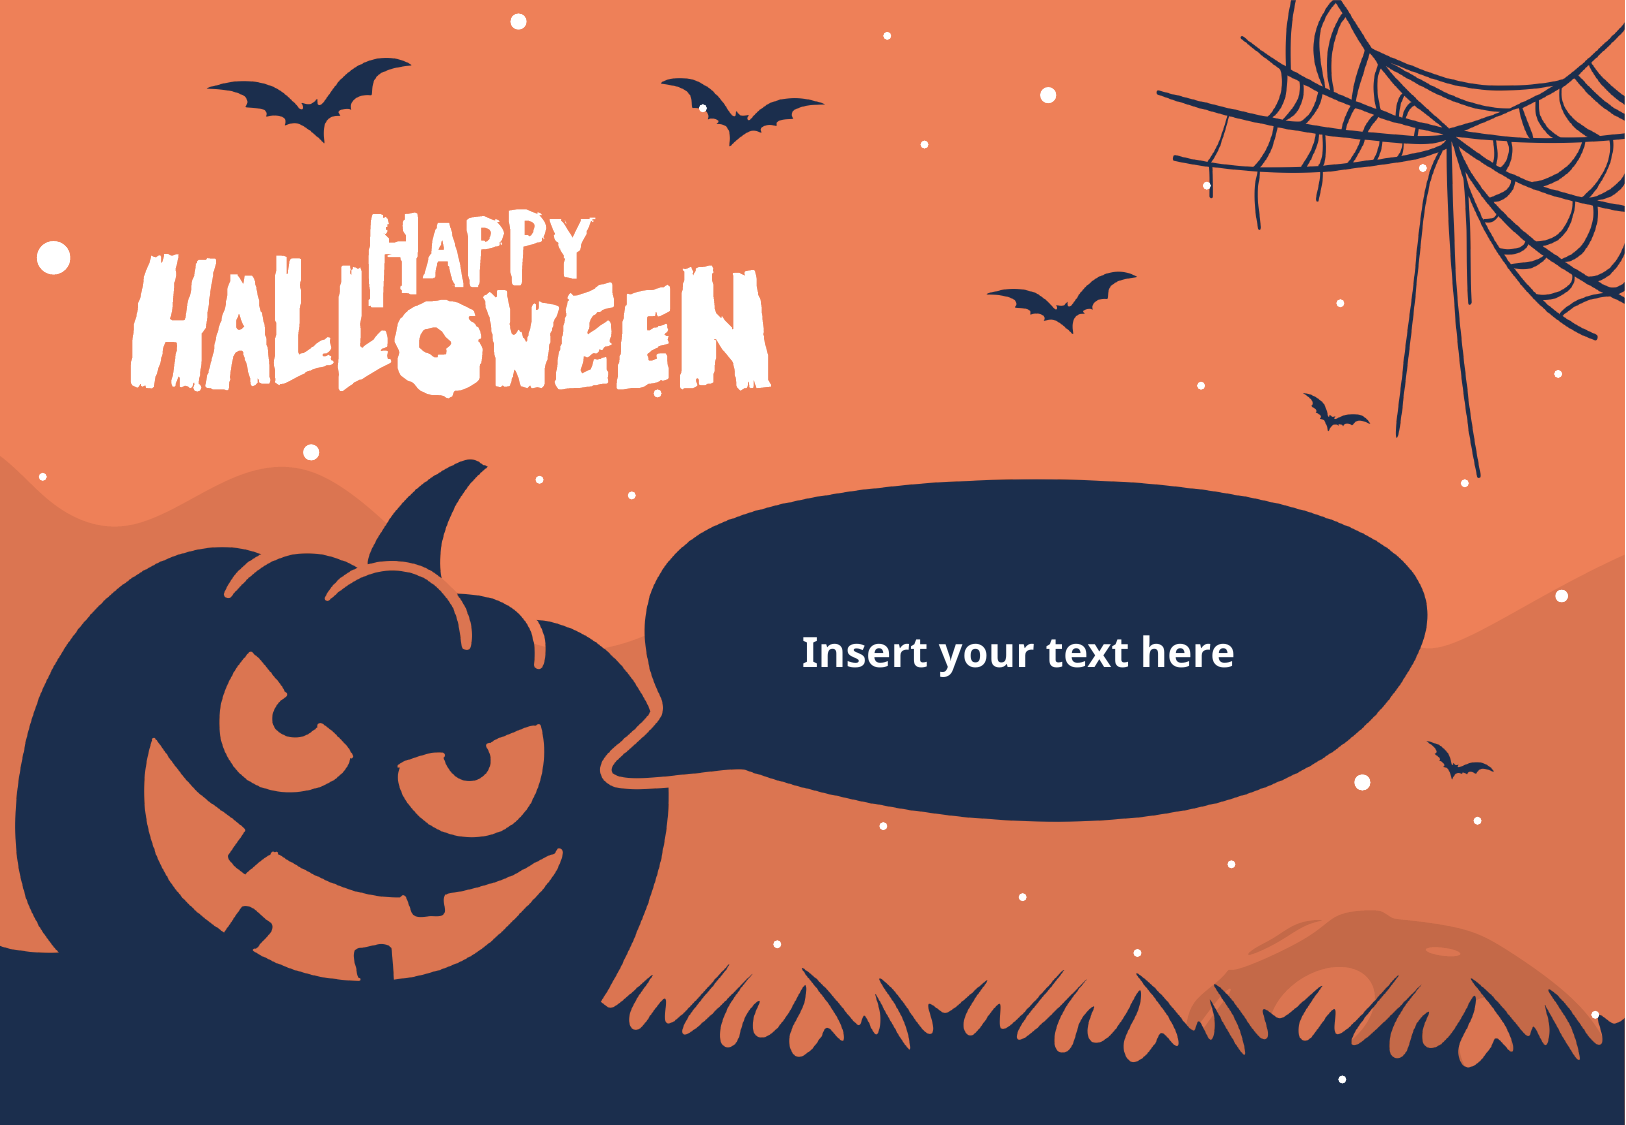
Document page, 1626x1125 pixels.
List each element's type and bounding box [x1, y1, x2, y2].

text_box [130, 209, 772, 399]
picture [0, 0, 1625, 1125]
text_box [35, 12, 1600, 1084]
